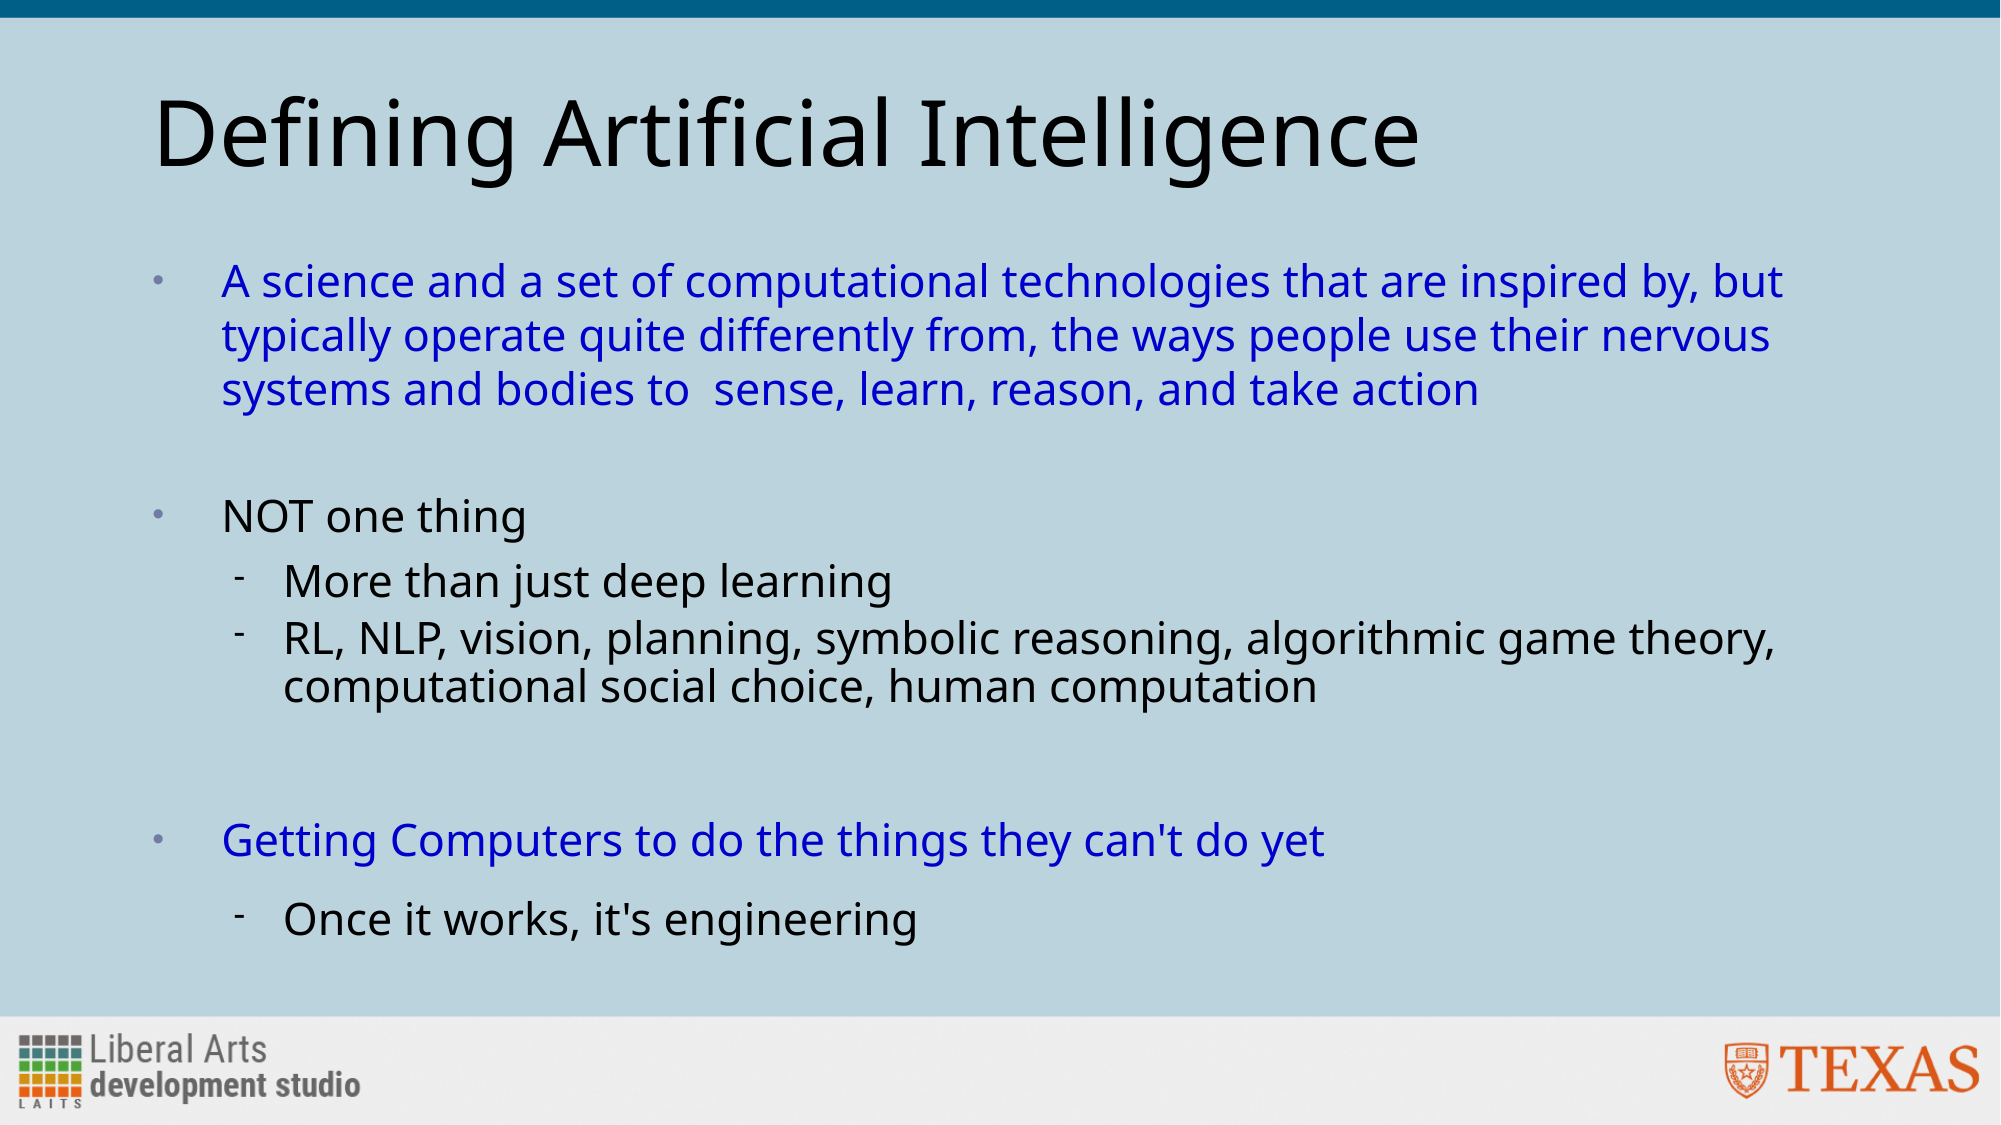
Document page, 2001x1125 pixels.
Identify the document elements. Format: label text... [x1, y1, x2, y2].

picture [0, 18, 2001, 1125]
list A science and a set of computational technologies that are inspired by, but typically operate quite differently from, the ways people use their nervous systems and bodies to sense, learn, reason, and take action NOT one thing More than just deep learning RL, NLP, vision, planning, symbolic reasoning, algorithmic game theory, computational social choice, human computation Getting Computers to do the things they can't do yet Once it works, it's engineering [137, 245, 1863, 960]
title Defining Artificial Intelligence [137, 28, 1863, 245]
